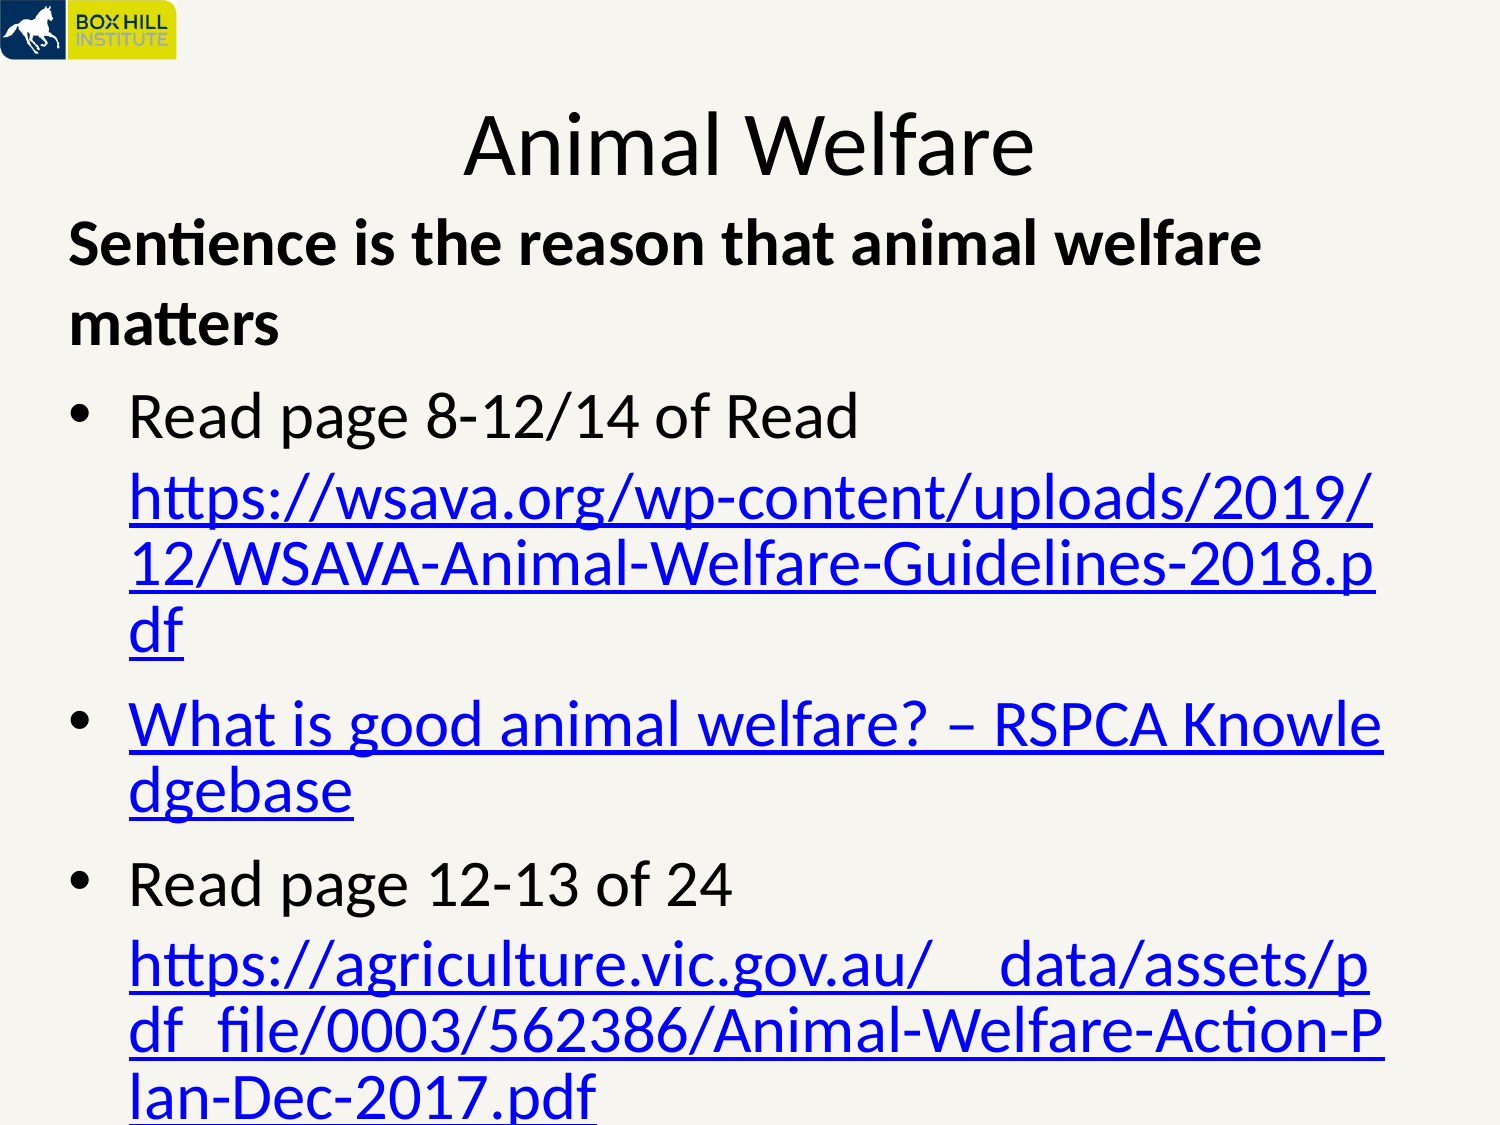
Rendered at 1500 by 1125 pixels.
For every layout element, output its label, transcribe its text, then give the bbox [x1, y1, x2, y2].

list Sentience is the reason that animal welfare matters Read page 8-12/14 of Readhttps://wsava.org/wp-content/uploads/2019/12/WSAVA-Animal-Welfare-Guidelines-2018.pdf What is good animal welfare? – RSPCA Knowledgebase Read page 12-13 of 24 https://agriculture.vic.gov.au/__data/assets/pdf_file/0003/562386/Animal-Welfare-Action-Plan-Dec-2017.pdf [53, 191, 1404, 934]
title Animal Welfare [75, 45, 1425, 233]
picture [0, 0, 177, 60]
